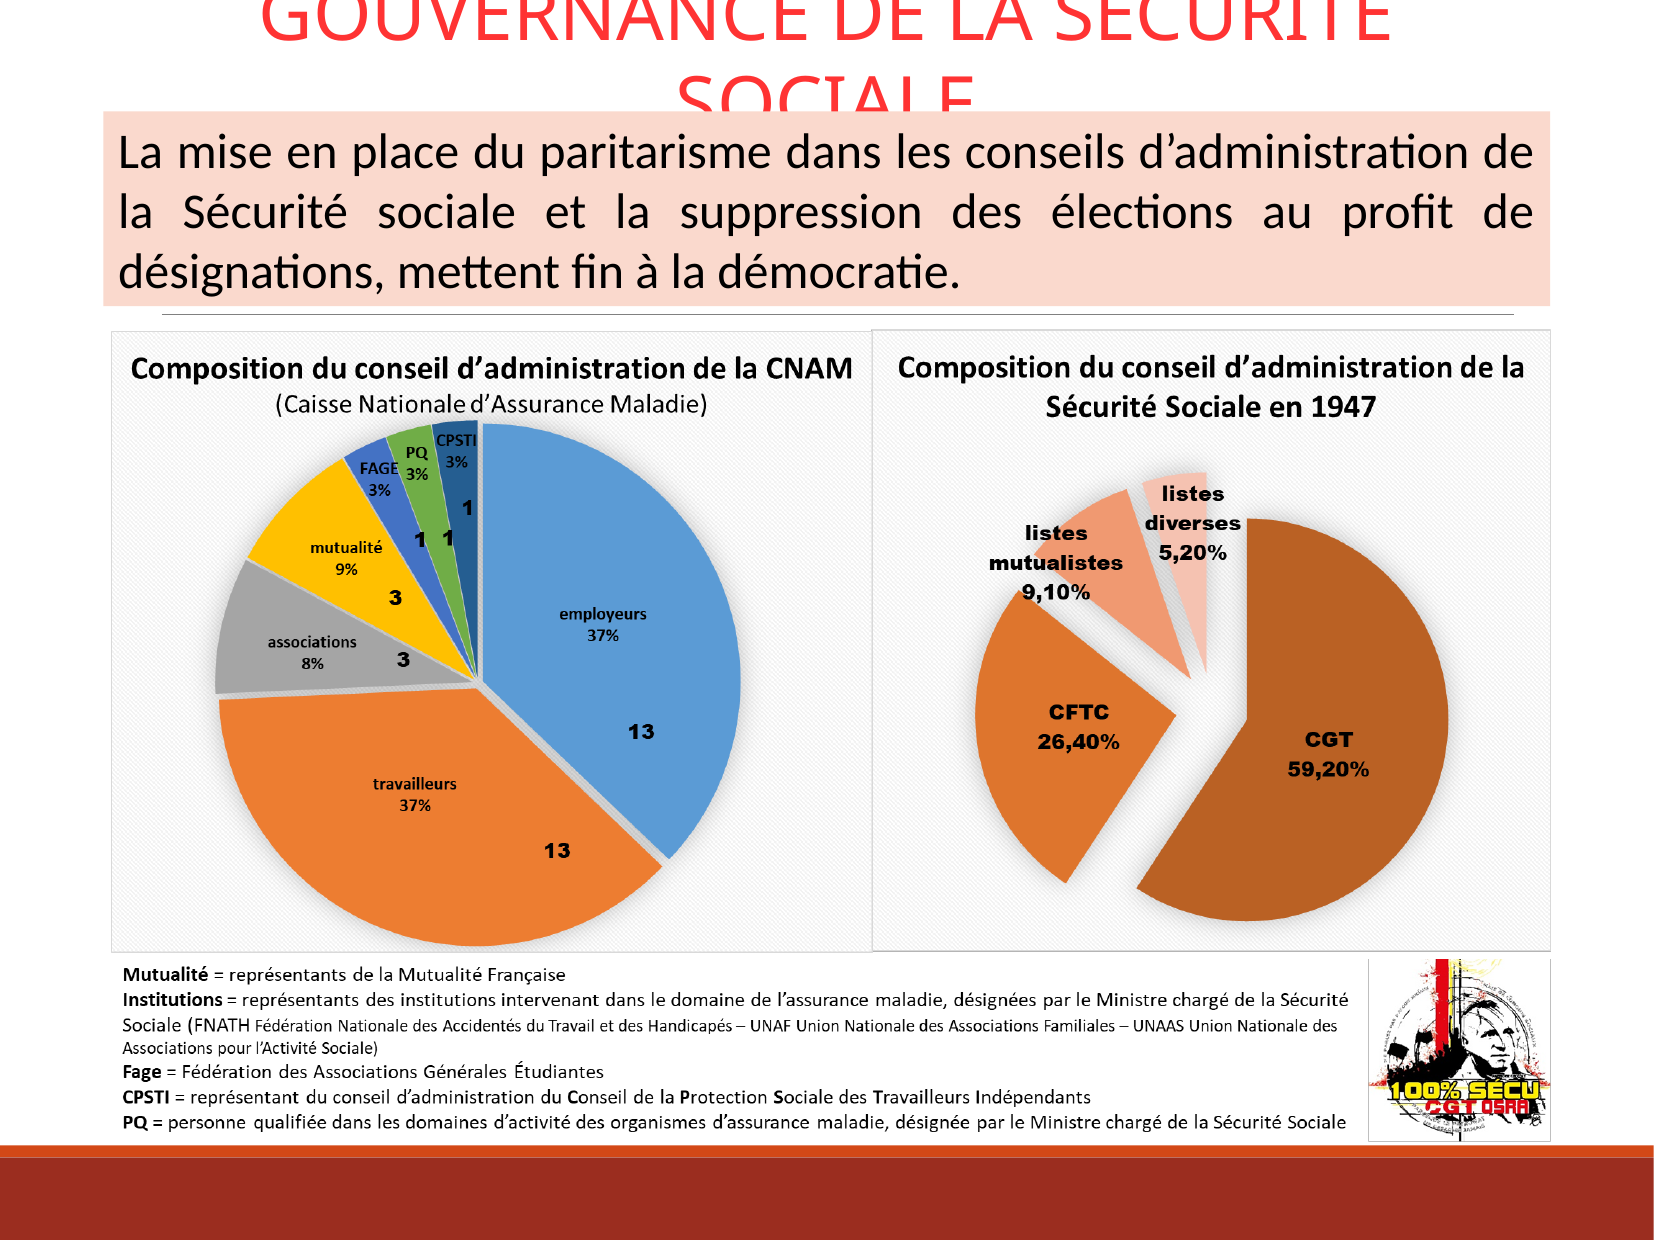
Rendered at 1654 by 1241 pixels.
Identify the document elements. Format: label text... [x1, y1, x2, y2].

text_box GOUVERNANCE DE LA SECURITE SOCIALE [125, 0, 1528, 111]
text_box La mise en place du paritarisme dans les conseils d’administration de la Sécurité sociale et la suppression des élections au profit de désignations, mettent fin à la démocratie. [103, 111, 1551, 307]
picture [108, 329, 1551, 1148]
